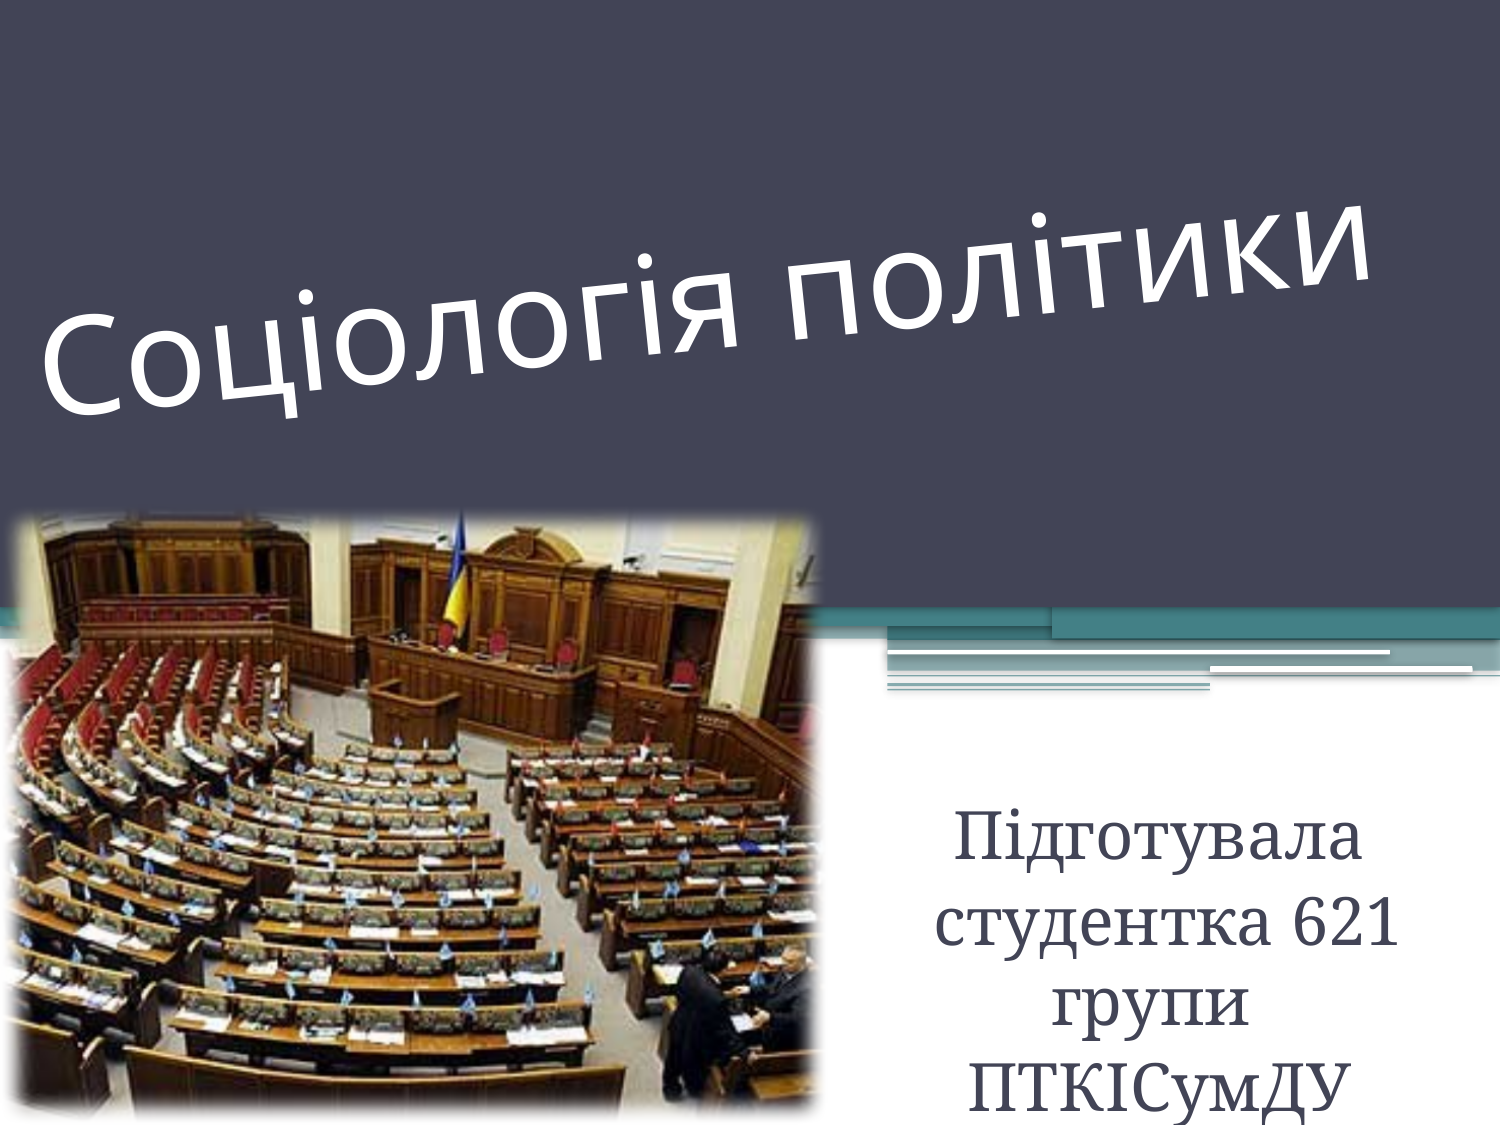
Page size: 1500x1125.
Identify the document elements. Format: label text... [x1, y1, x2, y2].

title Соціологія політики [0, 70, 1406, 456]
picture [0, 504, 828, 1125]
subtitle Підготувала студентка 621 групи ПТКІСумДУ Тарасенко Дарія [834, 785, 1500, 1073]
